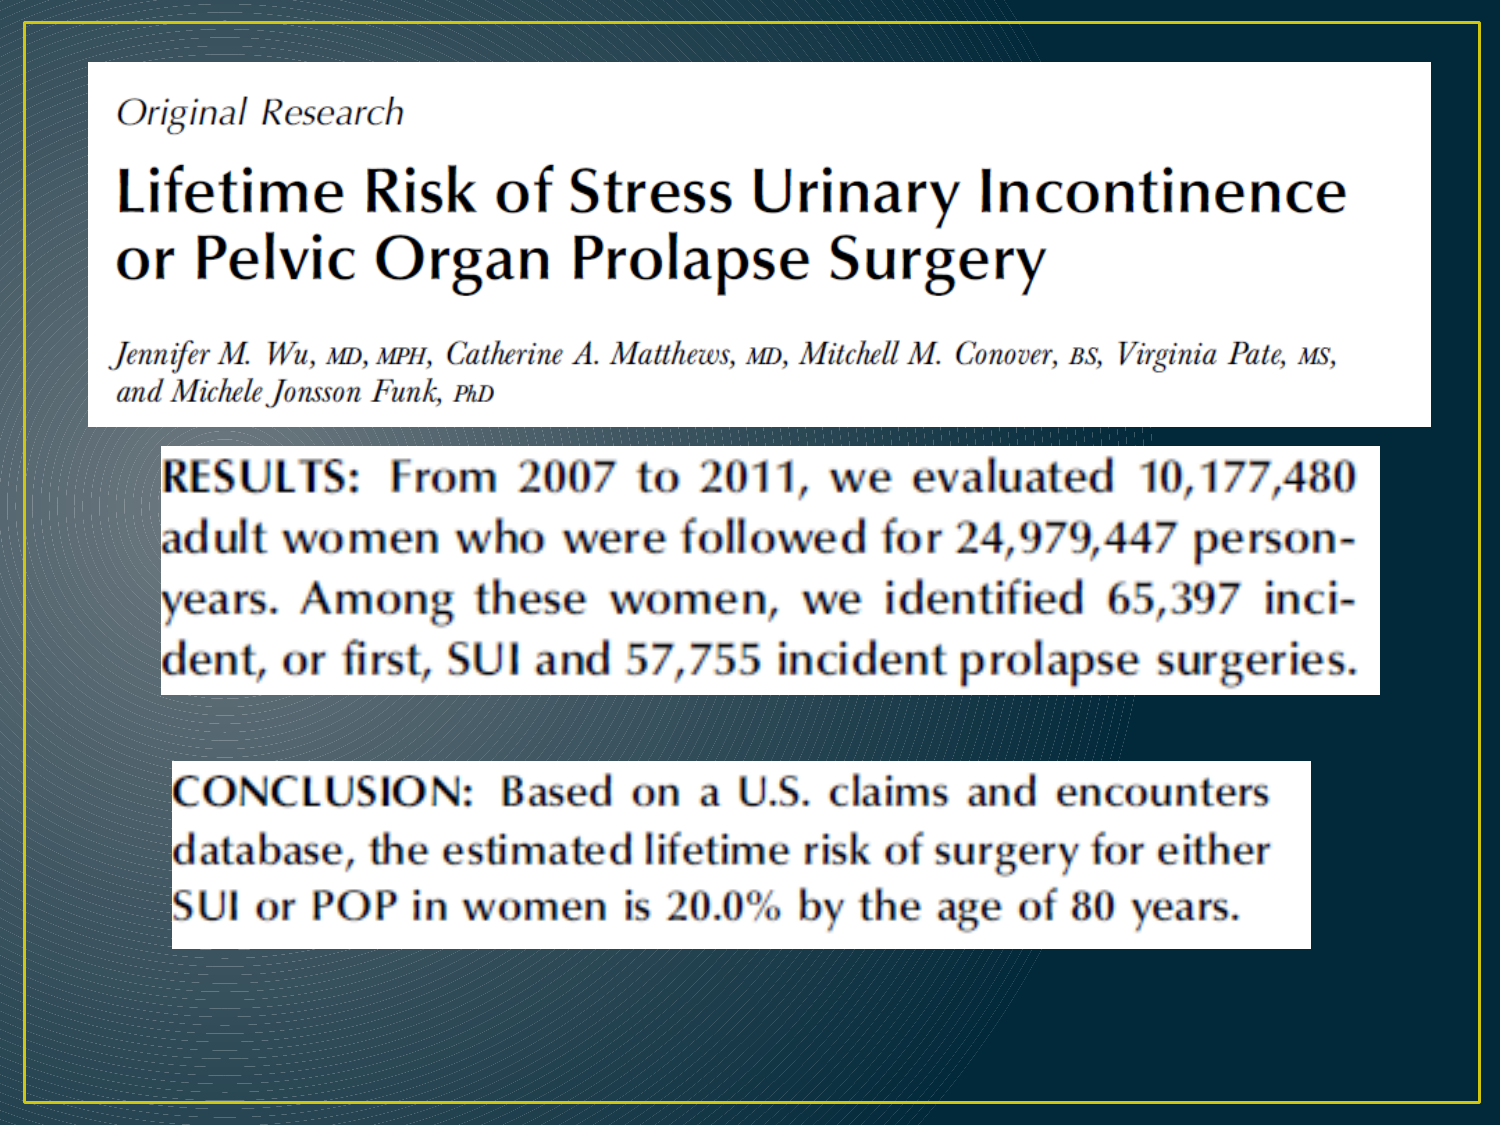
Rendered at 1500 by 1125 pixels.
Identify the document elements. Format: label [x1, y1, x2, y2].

picture [88, 56, 1430, 427]
picture [1109, 430, 1126, 439]
picture [996, 954, 1009, 963]
picture [161, 440, 1379, 695]
picture [1091, 700, 1107, 710]
picture [172, 755, 1310, 949]
